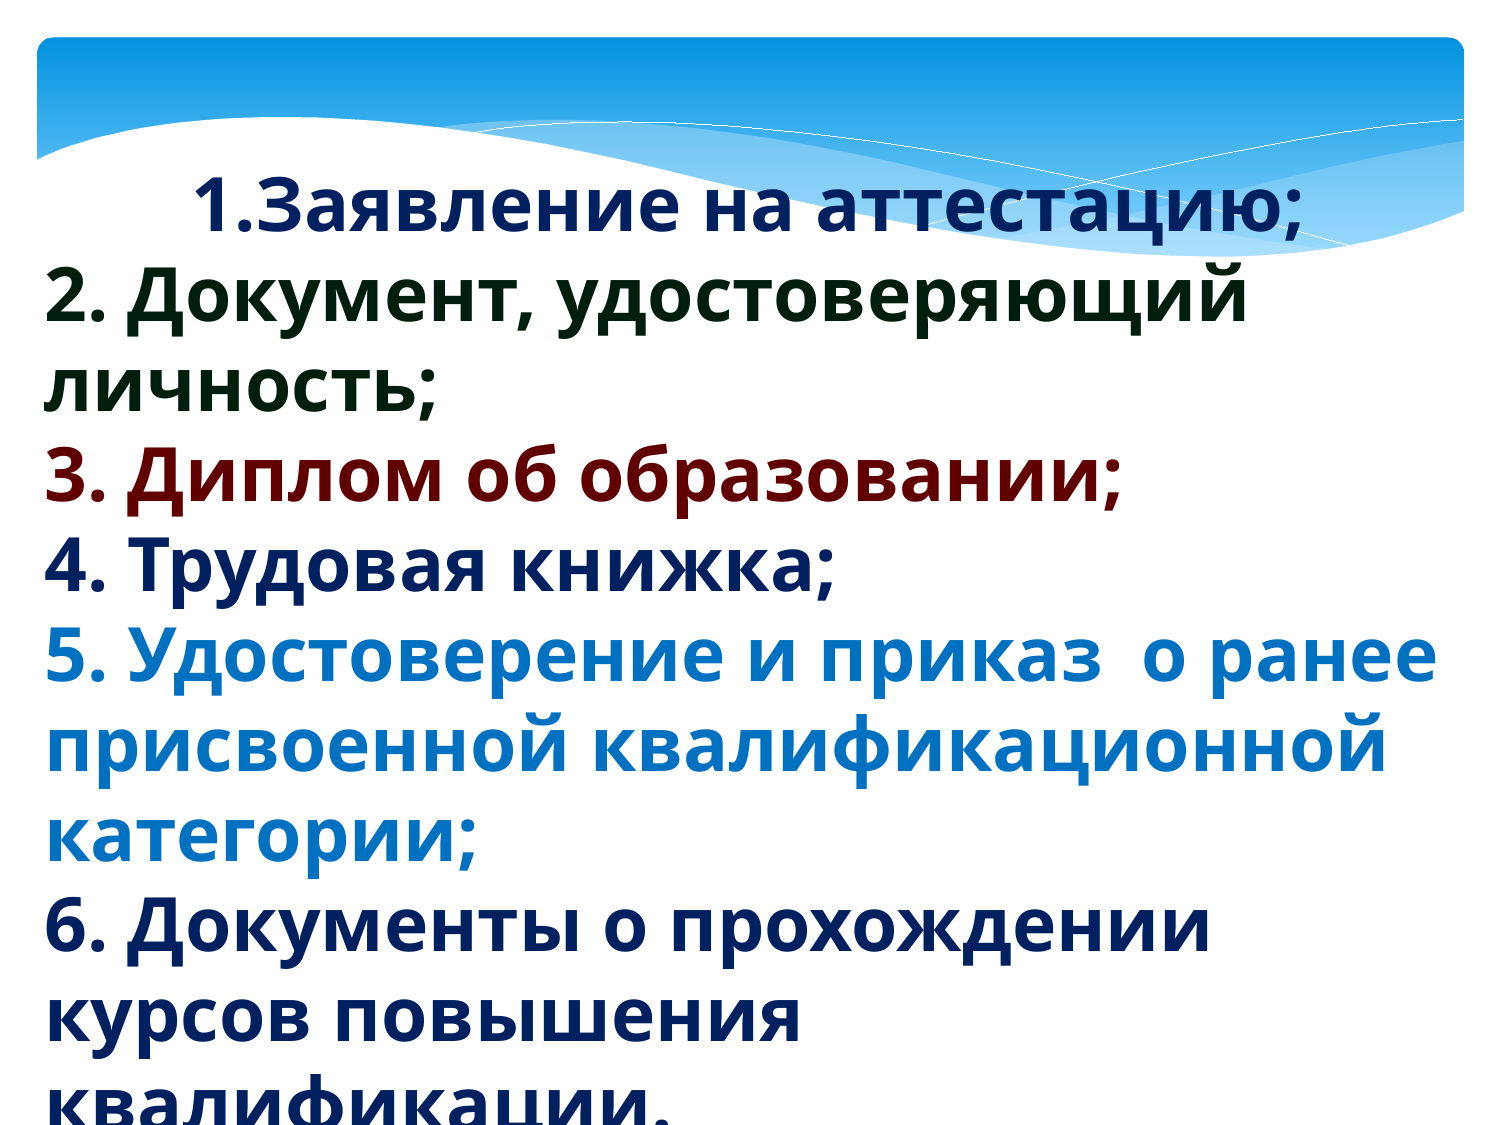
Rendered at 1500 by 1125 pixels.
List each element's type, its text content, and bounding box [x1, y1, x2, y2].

text_box 1.Заявление на аттестацию; 2. Документ, удостоверяющий личность; 3. Диплом об образовании; 4. Трудовая книжка; 5. Удостоверение и приказ о ранее присвоенной квалификационной категории; 6. Документы о прохождении курсов повышения квалификации. [29, 148, 1468, 1125]
